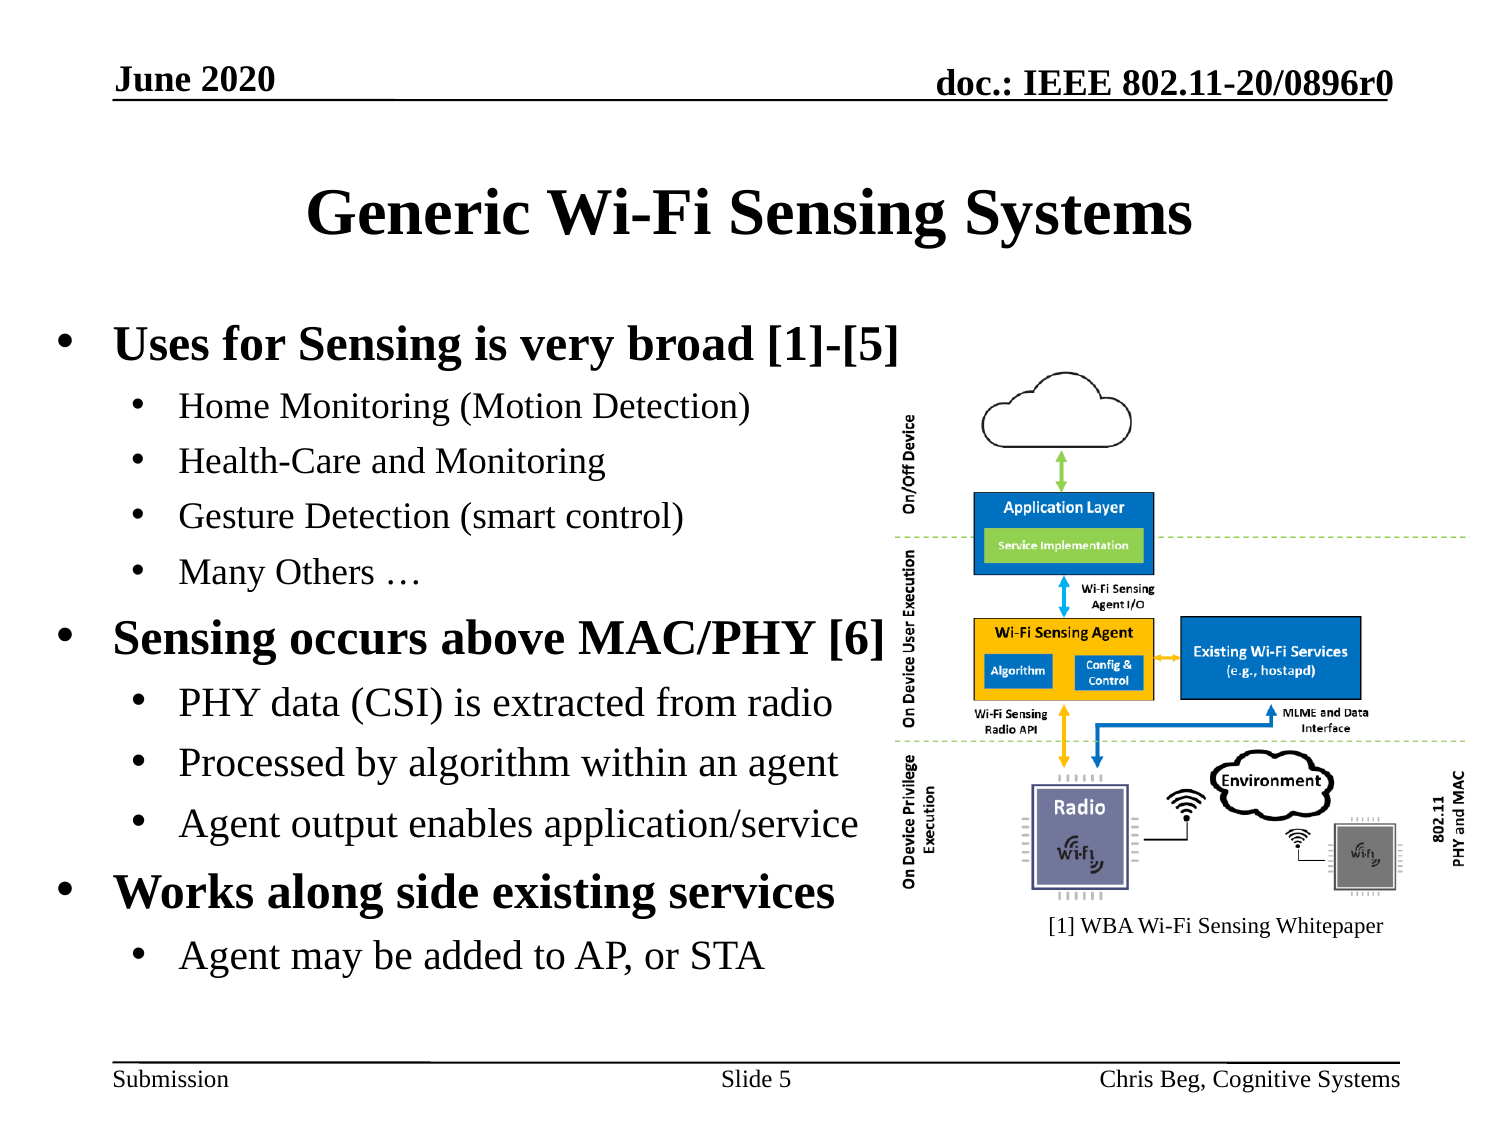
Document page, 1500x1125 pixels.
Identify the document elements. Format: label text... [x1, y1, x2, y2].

list Uses for Sensing is very broad [1]-[5] Home Monitoring (Motion Detection) Health-Care and Monitoring Gesture Detection (smart control) Many Others … Sensing occurs above MAC/PHY [6] PHY data (CSI) is extracted from radio Processed by algorithm within an agent Agent output enables application/service Works along side existing services Agent may be added to AP, or STA [41, 302, 928, 1036]
picture [855, 361, 1477, 906]
footer Chris Beg, Cognitive Systems [1007, 1061, 1402, 1093]
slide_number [114, 54, 423, 100]
slide_number Slide 5 [712, 1061, 800, 1123]
title Generic Wi-Fi Sensing Systems [112, 111, 1388, 303]
text_box [1] WBA Wi-Fi Sensing Whitepaper [1033, 914, 1412, 946]
